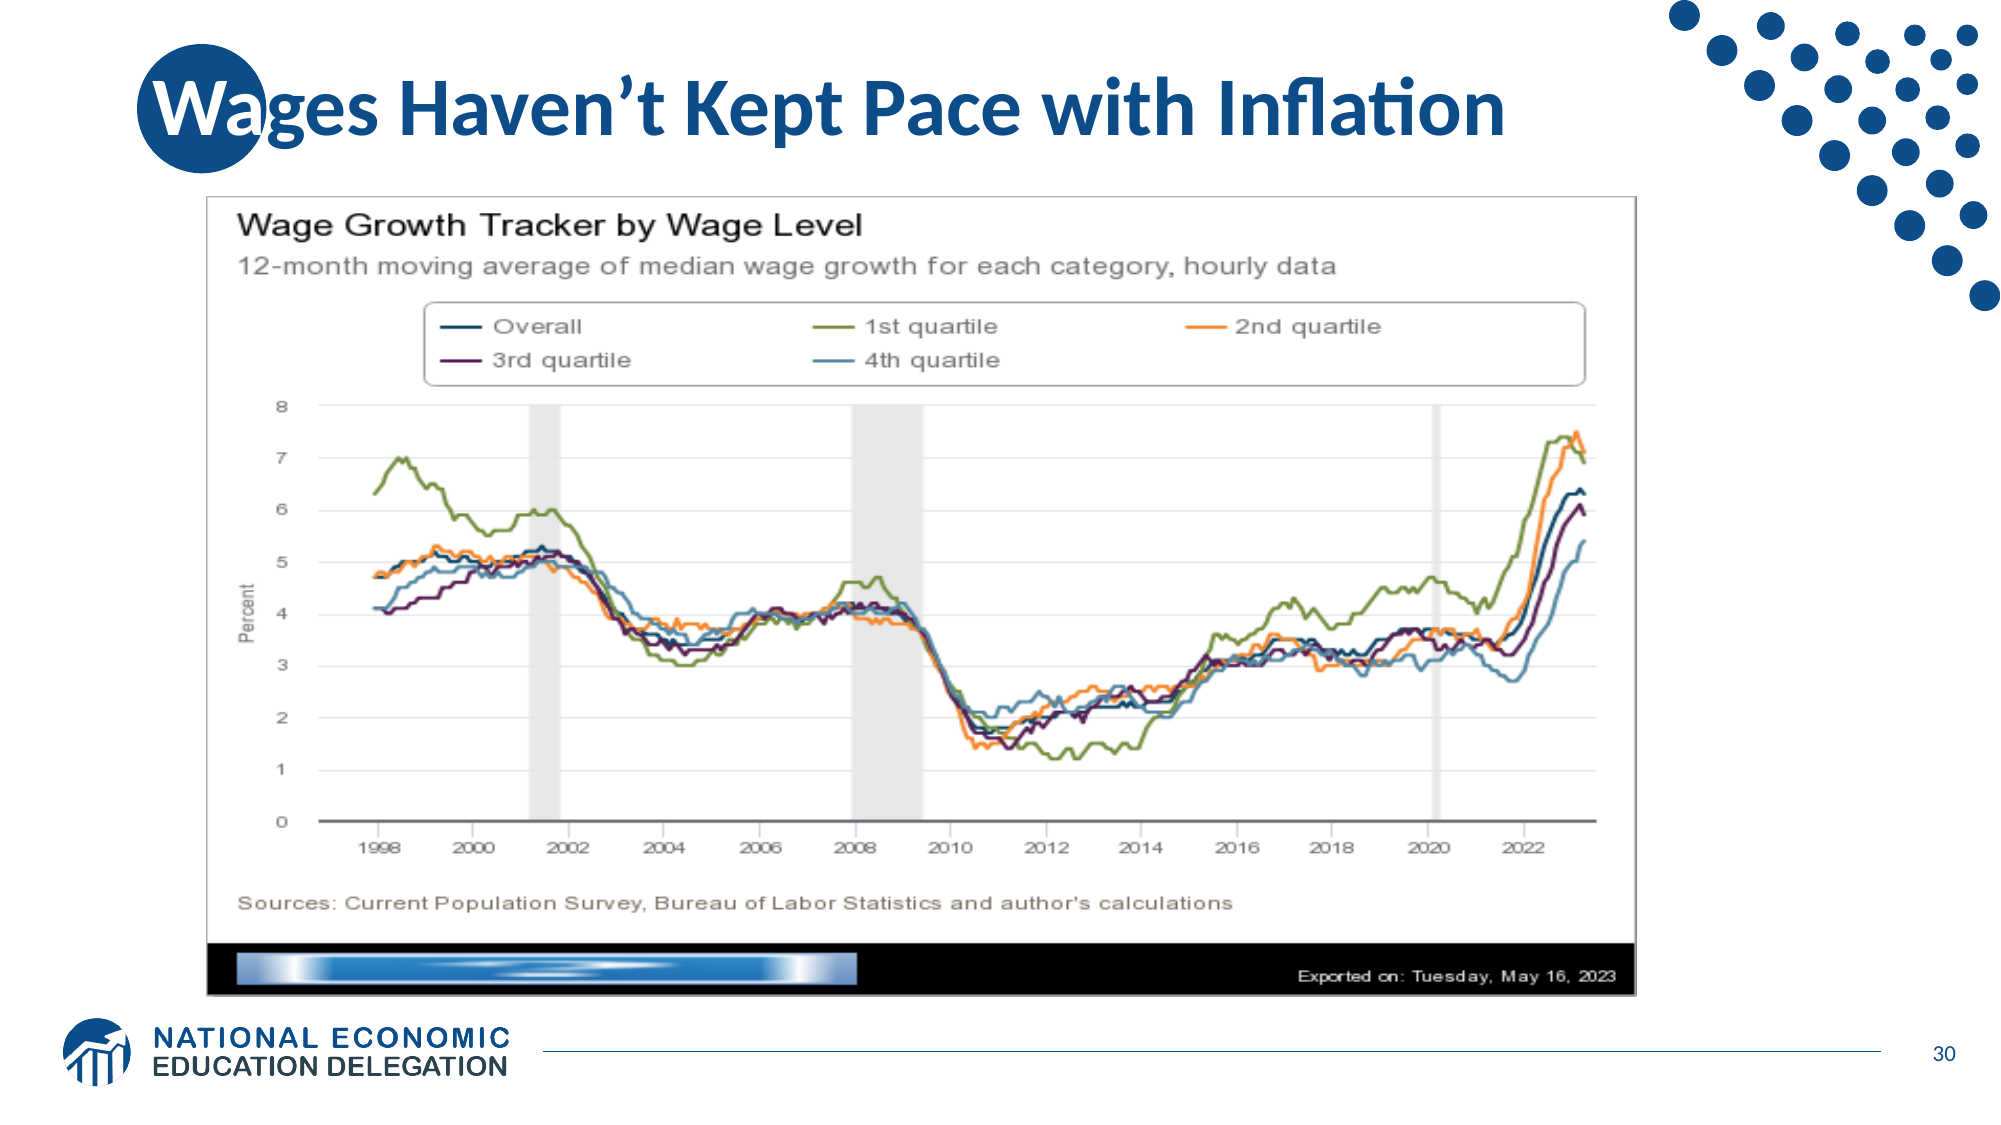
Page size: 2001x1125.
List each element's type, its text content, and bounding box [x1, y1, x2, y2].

picture [206, 196, 1639, 998]
picture [55, 1013, 520, 1091]
title Wages Haven’t Kept Pace with Inflation [137, 0, 1863, 218]
slide_number 30 [1521, 1022, 1972, 1082]
